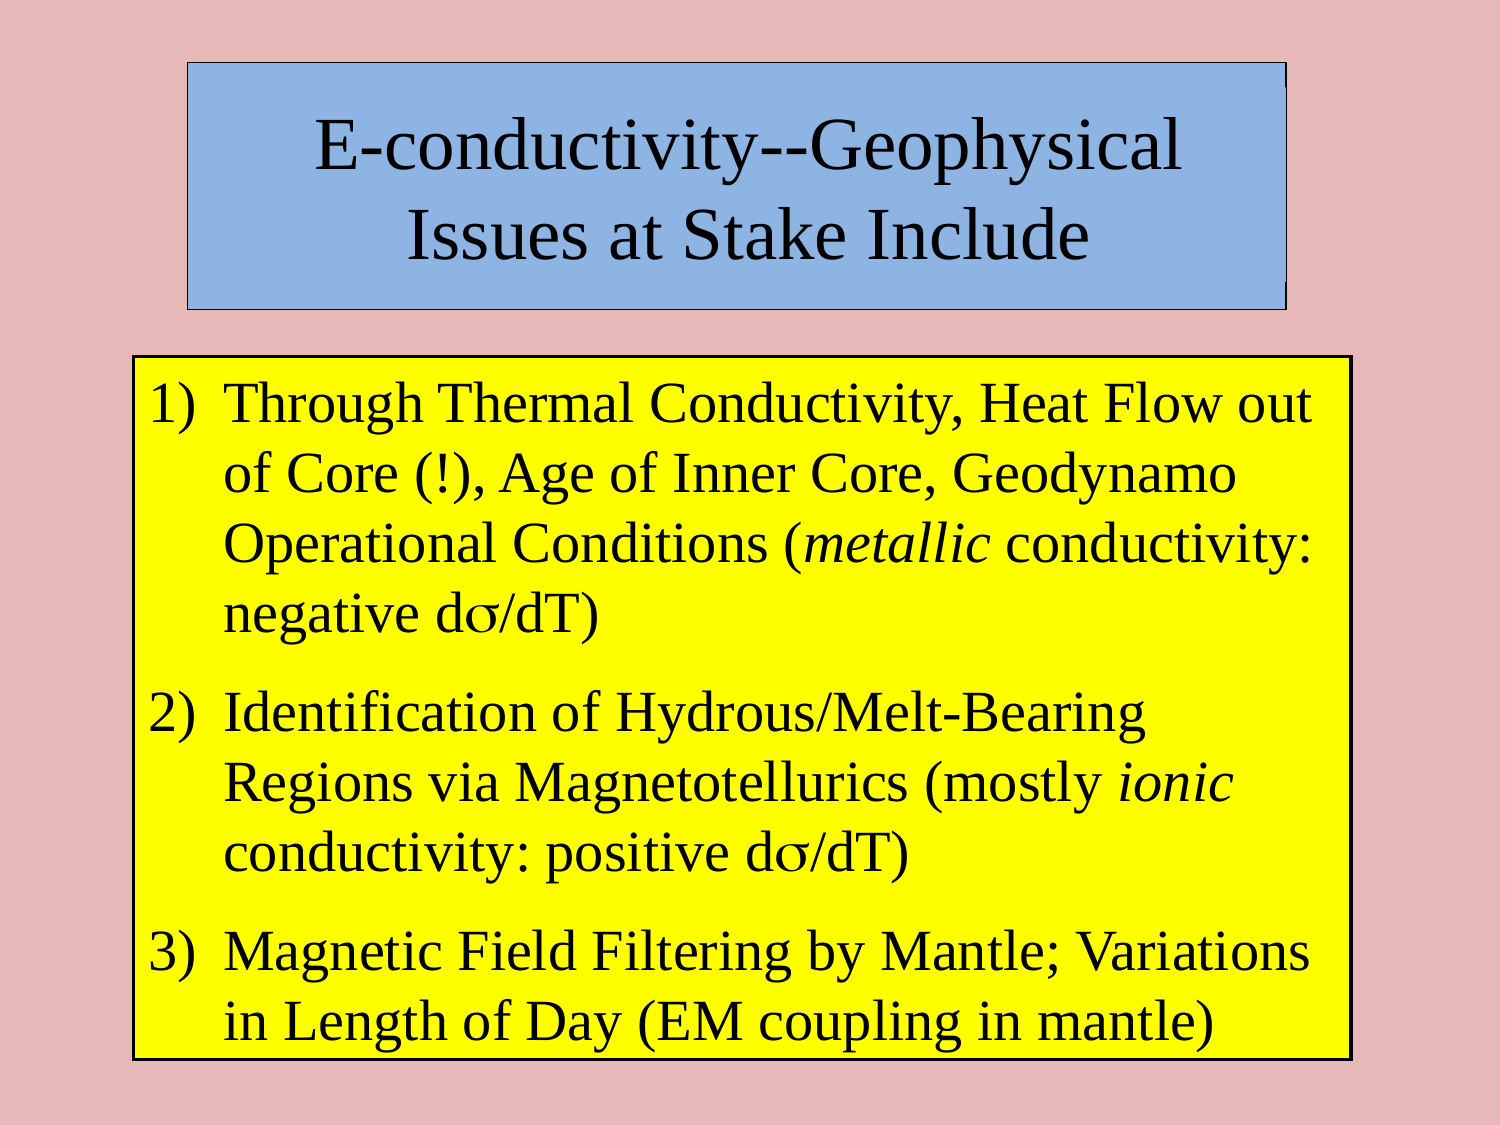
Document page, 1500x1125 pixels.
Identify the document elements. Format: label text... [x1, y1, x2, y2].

text_box [187, 62, 1286, 310]
text_box Through Thermal Conductivity, Heat Flow out of Core (!), Age of Inner Core, Geodynamo Operational Conditions (metallic conductivity: negative ds/dT) Identification of Hydrous/Melt-Bearing Regions via Magnetotellurics (mostly ionic conductivity: positive ds/dT) Magnetic Field Filtering by Mantle; Variations in Length of Day (EM coupling in mantle) [133, 356, 1351, 1060]
text_box E-conductivity--Geophysical Issues at Stake Include [212, 87, 1286, 283]
